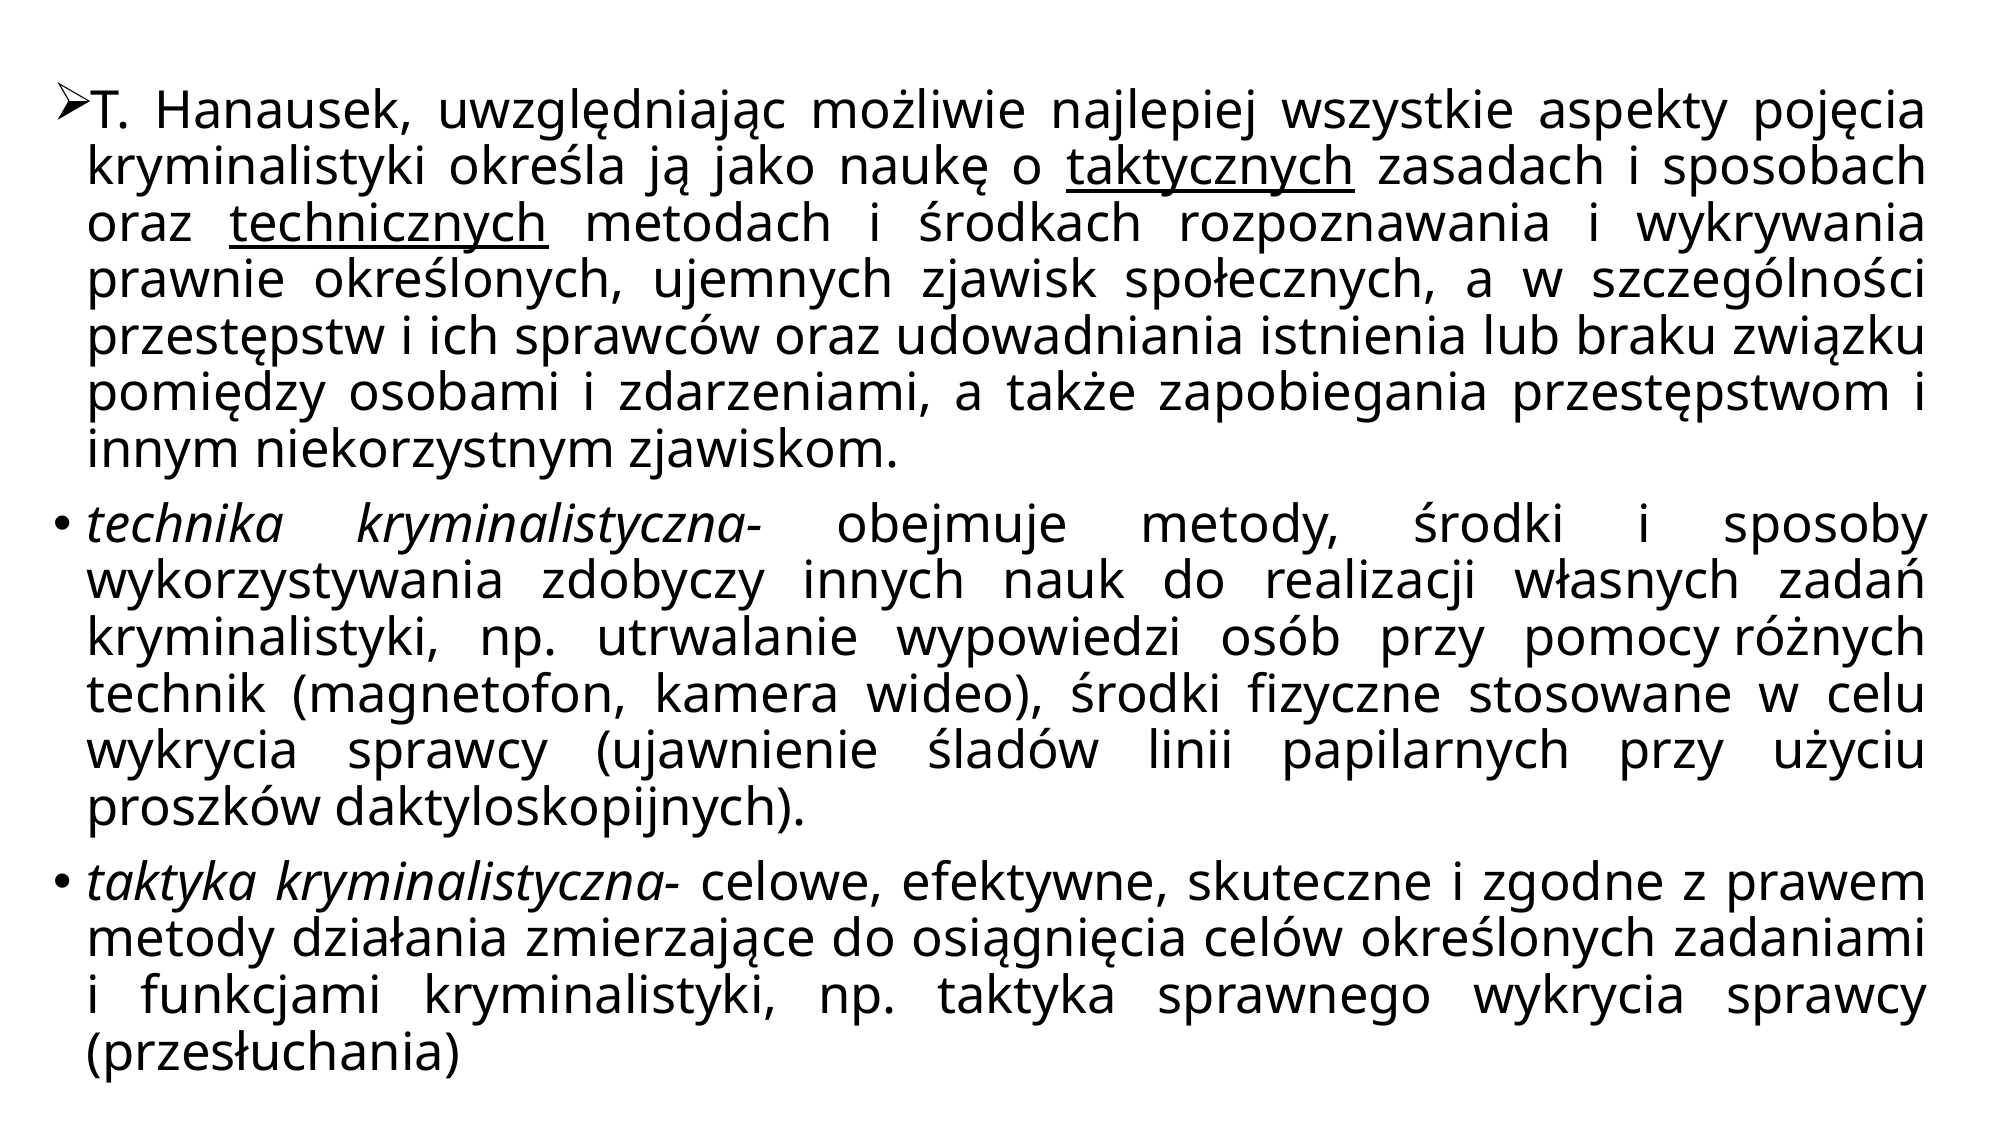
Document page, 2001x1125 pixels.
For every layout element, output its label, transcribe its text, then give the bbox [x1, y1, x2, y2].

list T. Hanausek, uwzględniając możliwie najlepiej wszystkie aspekty pojęcia kryminalistyki określa ją jako naukę o taktycznych zasadach i sposobach oraz technicznych metodach i środkach rozpoznawania i wykrywania prawnie określonych, ujemnych zjawisk społecznych, a w szczególności przestępstw i ich sprawców oraz udowadniania istnienia lub braku związku pomiędzy osobami i zdarzeniami, a także zapobiegania przestępstwom i innym niekorzystnym zjawiskom. technika kryminalistyczna- obejmuje metody, środki i sposoby wykorzystywania zdobyczy innych nauk do realizacji własnych zadań kryminalistyki, np. utrwalanie wypowiedzi osób przy pomocy różnych technik (magnetofon, kamera wideo), środki fizyczne stosowane w celu wykrycia sprawcy (ujawnienie śladów linii papilarnych przy użyciu proszków daktyloskopijnych). taktyka kryminalistyczna- celowe, efektywne, skuteczne i zgodne z prawem metody działania zmierzające do osiągnięcia celów określonych zadaniami i funkcjami kryminalistyki, np. taktyka sprawnego wykrycia sprawcy (przesłuchania) [38, 75, 1944, 1095]
